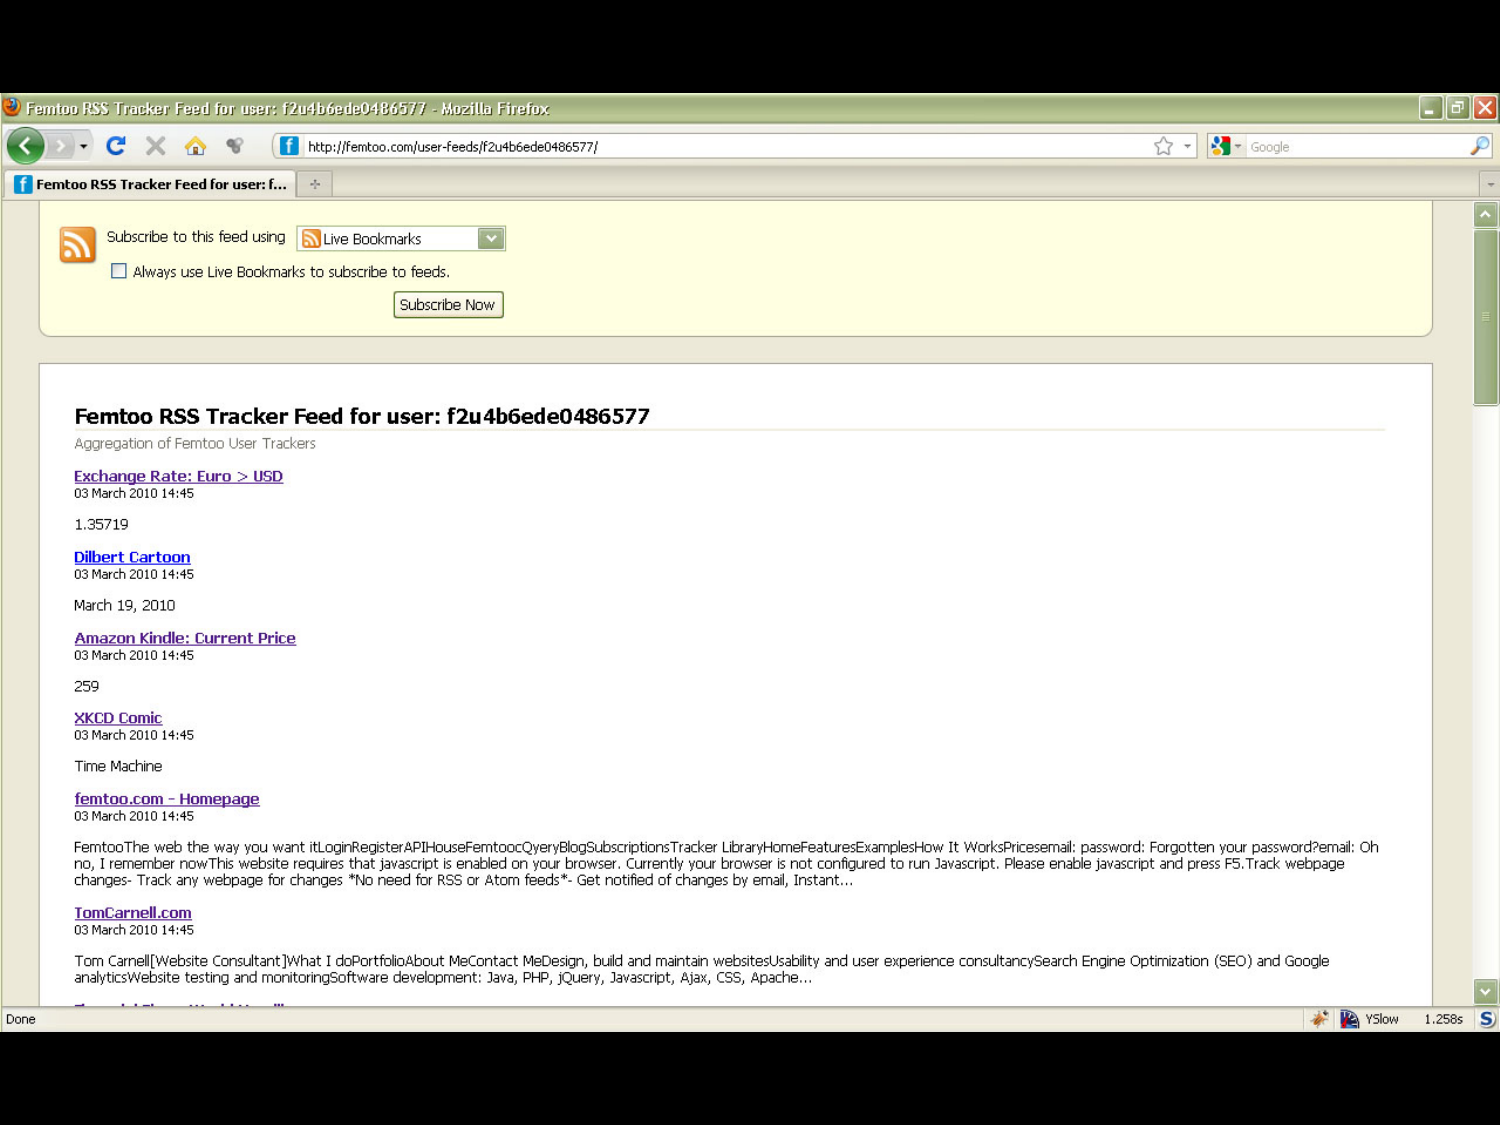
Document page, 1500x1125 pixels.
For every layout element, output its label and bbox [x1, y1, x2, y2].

picture [0, 93, 1500, 1032]
